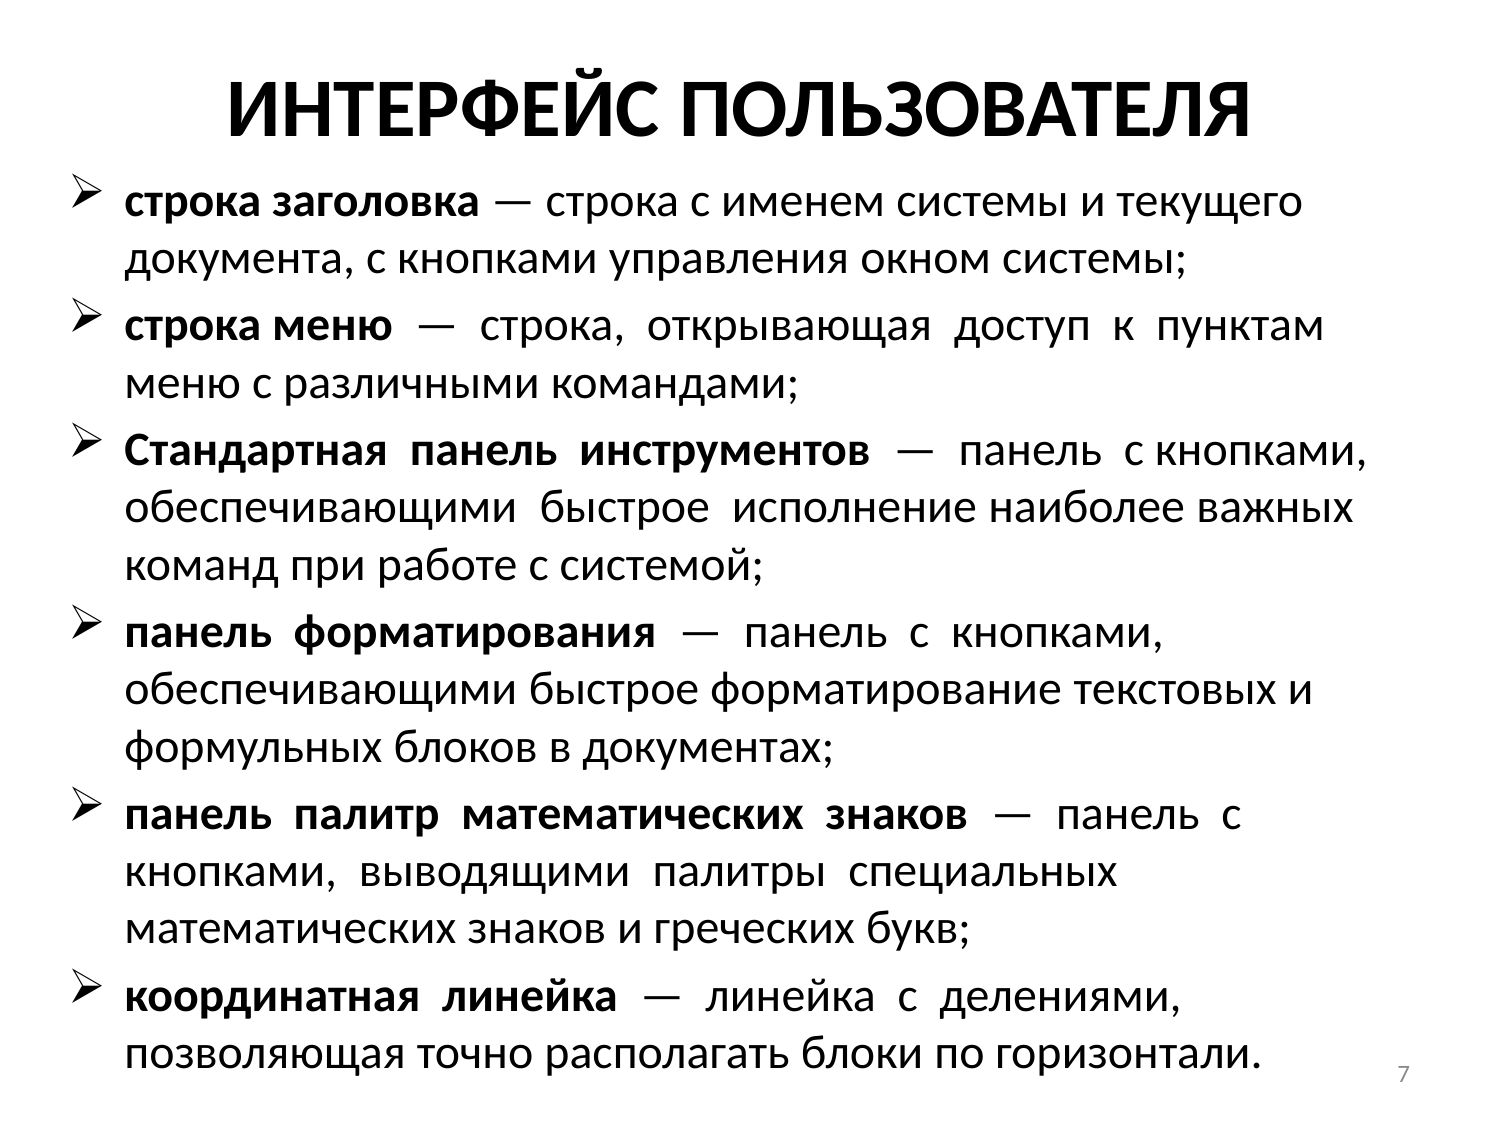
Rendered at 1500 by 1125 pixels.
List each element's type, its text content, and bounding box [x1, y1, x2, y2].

title ИНТЕРФЕЙС ПОЛЬЗОВАТЕЛЯ [75, 45, 1425, 160]
slide_number 7 [1074, 1042, 1425, 1103]
list строка заголовка — строка с именем системы и текущего документа, с кнопками управления окном системы; строка меню — строка, открывающая доступ к пунктам меню с различными командами; Стандартная панель инструментов — панель с кнопками, обеспечивающими быстрое исполнение наиболее важных команд при работе с системой; панель форматирования — панель с кнопками, обеспечивающими быстрое форматирование текстовых и формульных блоков в документах; панель палитр математических знаков — панель с кнопками, выводящими палитры специальных математических знаков и греческих букв; координатная линейка — линейка с делениями, позволяющая точно располагать блоки по горизонтали. [53, 160, 1459, 1005]
